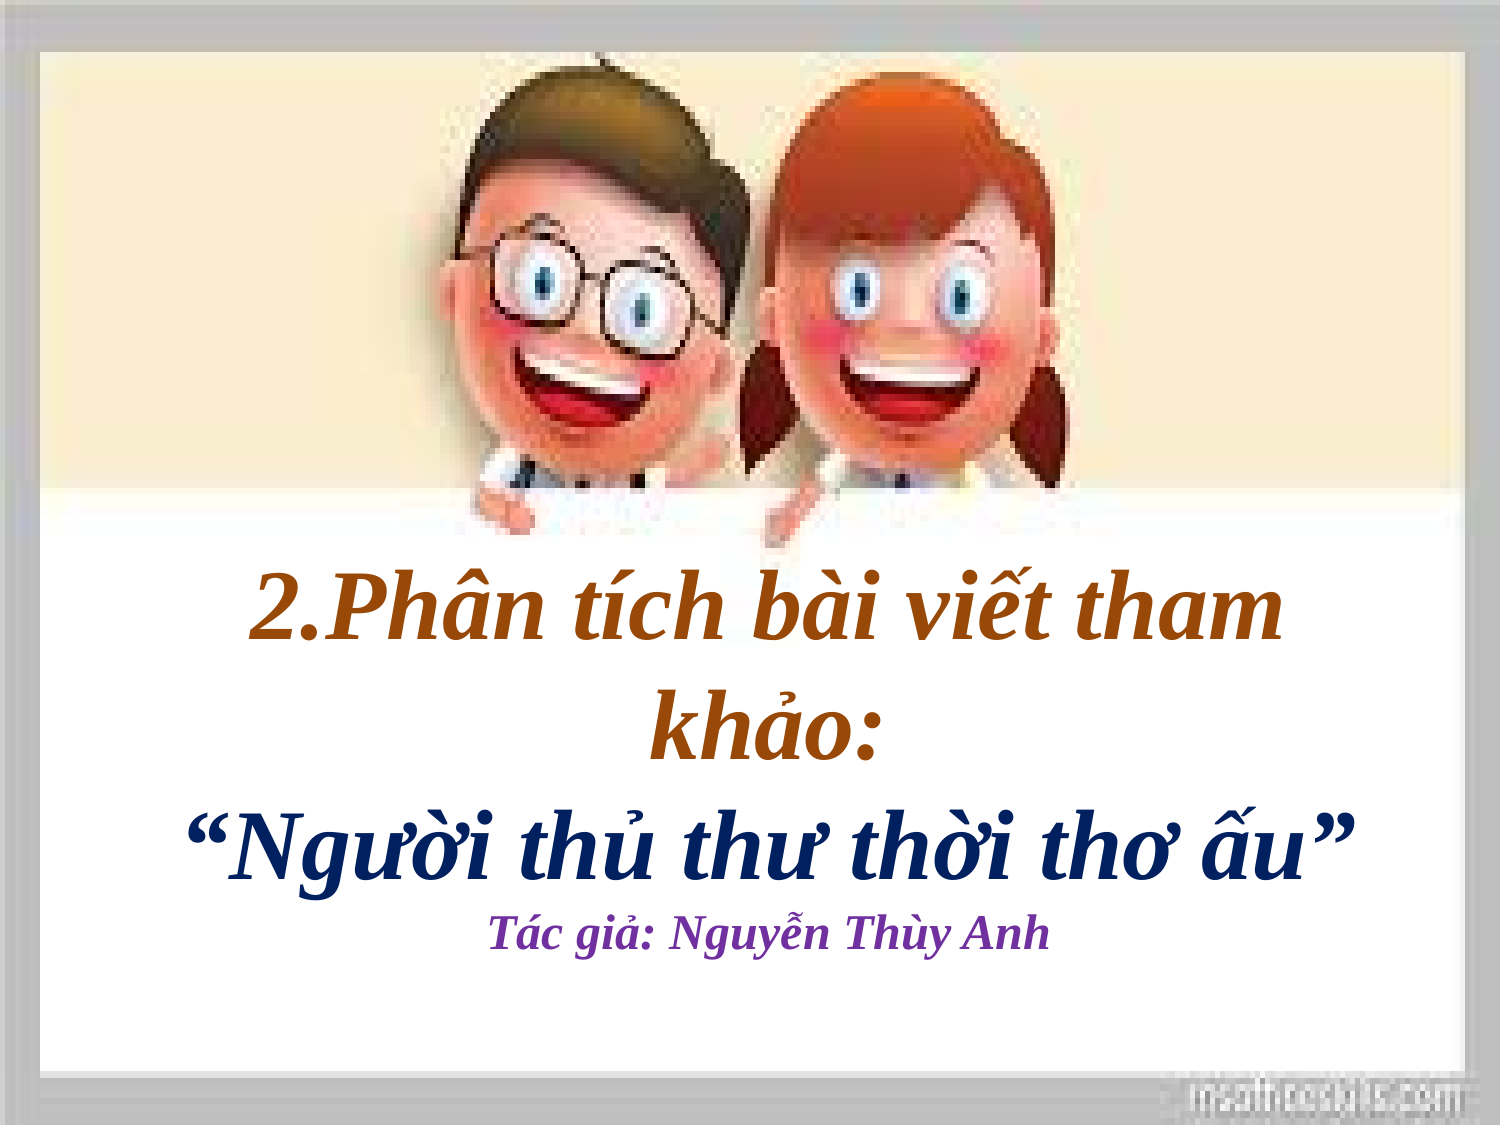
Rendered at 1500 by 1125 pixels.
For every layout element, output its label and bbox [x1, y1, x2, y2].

list [0, 0, 1500, 1125]
